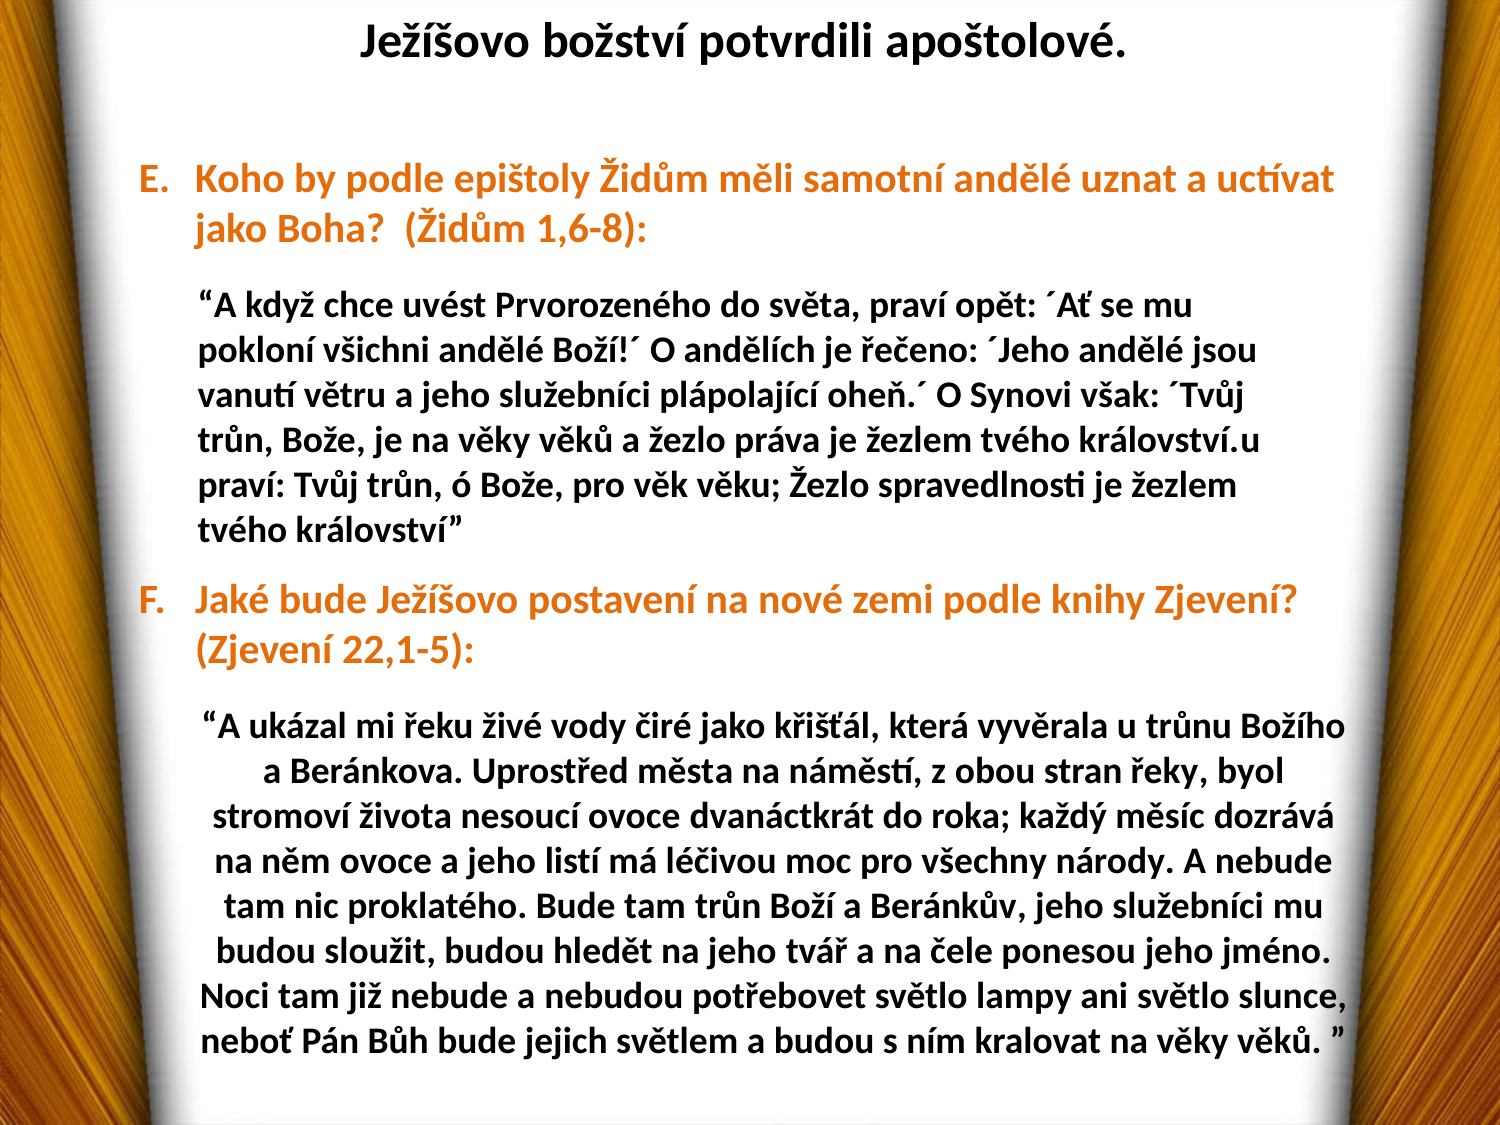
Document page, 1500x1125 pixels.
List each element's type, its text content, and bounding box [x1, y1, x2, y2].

text_box “A ukázal mi řeku živé vody čiré jako křišťál, která vyvěrala u trůnu Božího a Beránkova. Uprostřed města na náměstí, z obou stran řeky, byol stromoví života nesoucí ovoce dvanáctkrát do roka; každý měsíc dozrává na něm ovoce a jeho listí má léčivou moc pro všechny národy. A nebude tam nic proklatého. Bude tam trůn Boží a Beránkův, jeho služebníci mu budou sloužit, budou hledět na jeho tvář a na čele ponesou jeho jméno. Noci tam již nebude a nebudou potřebovet světlo lampy ani světlo slunce, neboť Pán Bůh bude jejich světlem a budou s ním kralovat na věky věků. ” [182, 693, 1365, 1069]
text_box “A když chce uvést Prvorozeného do světa, praví opět: ´Ať se mu pokloní všichni andělé Boží!´ O andělích je řečeno: ´Jeho andělé jsou vanutí větru a jeho služebníci plápolající oheň.´ O Synovi však: ´Tvůj trůn, Bože, je na věky věků a žezlo práva je žezlem tvého království.u praví: Tvůj trůn, ó Bože, pro věk věku; Žezlo spravedlnosti je žezlem tvého království” [182, 272, 1294, 558]
text_box Jaké bude Ježíšovo postavení na nové zemi podle knihy Zjevení? (Zjevení 22,1-5): [123, 564, 1412, 680]
text_box Ježíšovo božství potvrdili apoštolové. [0, 0, 1500, 75]
picture [0, 75, 1500, 1125]
text_box Koho by podle epištoly Židům měli samotní andělé uznat a uctívat jako Boha? (Židům 1,6-8): [123, 142, 1353, 258]
